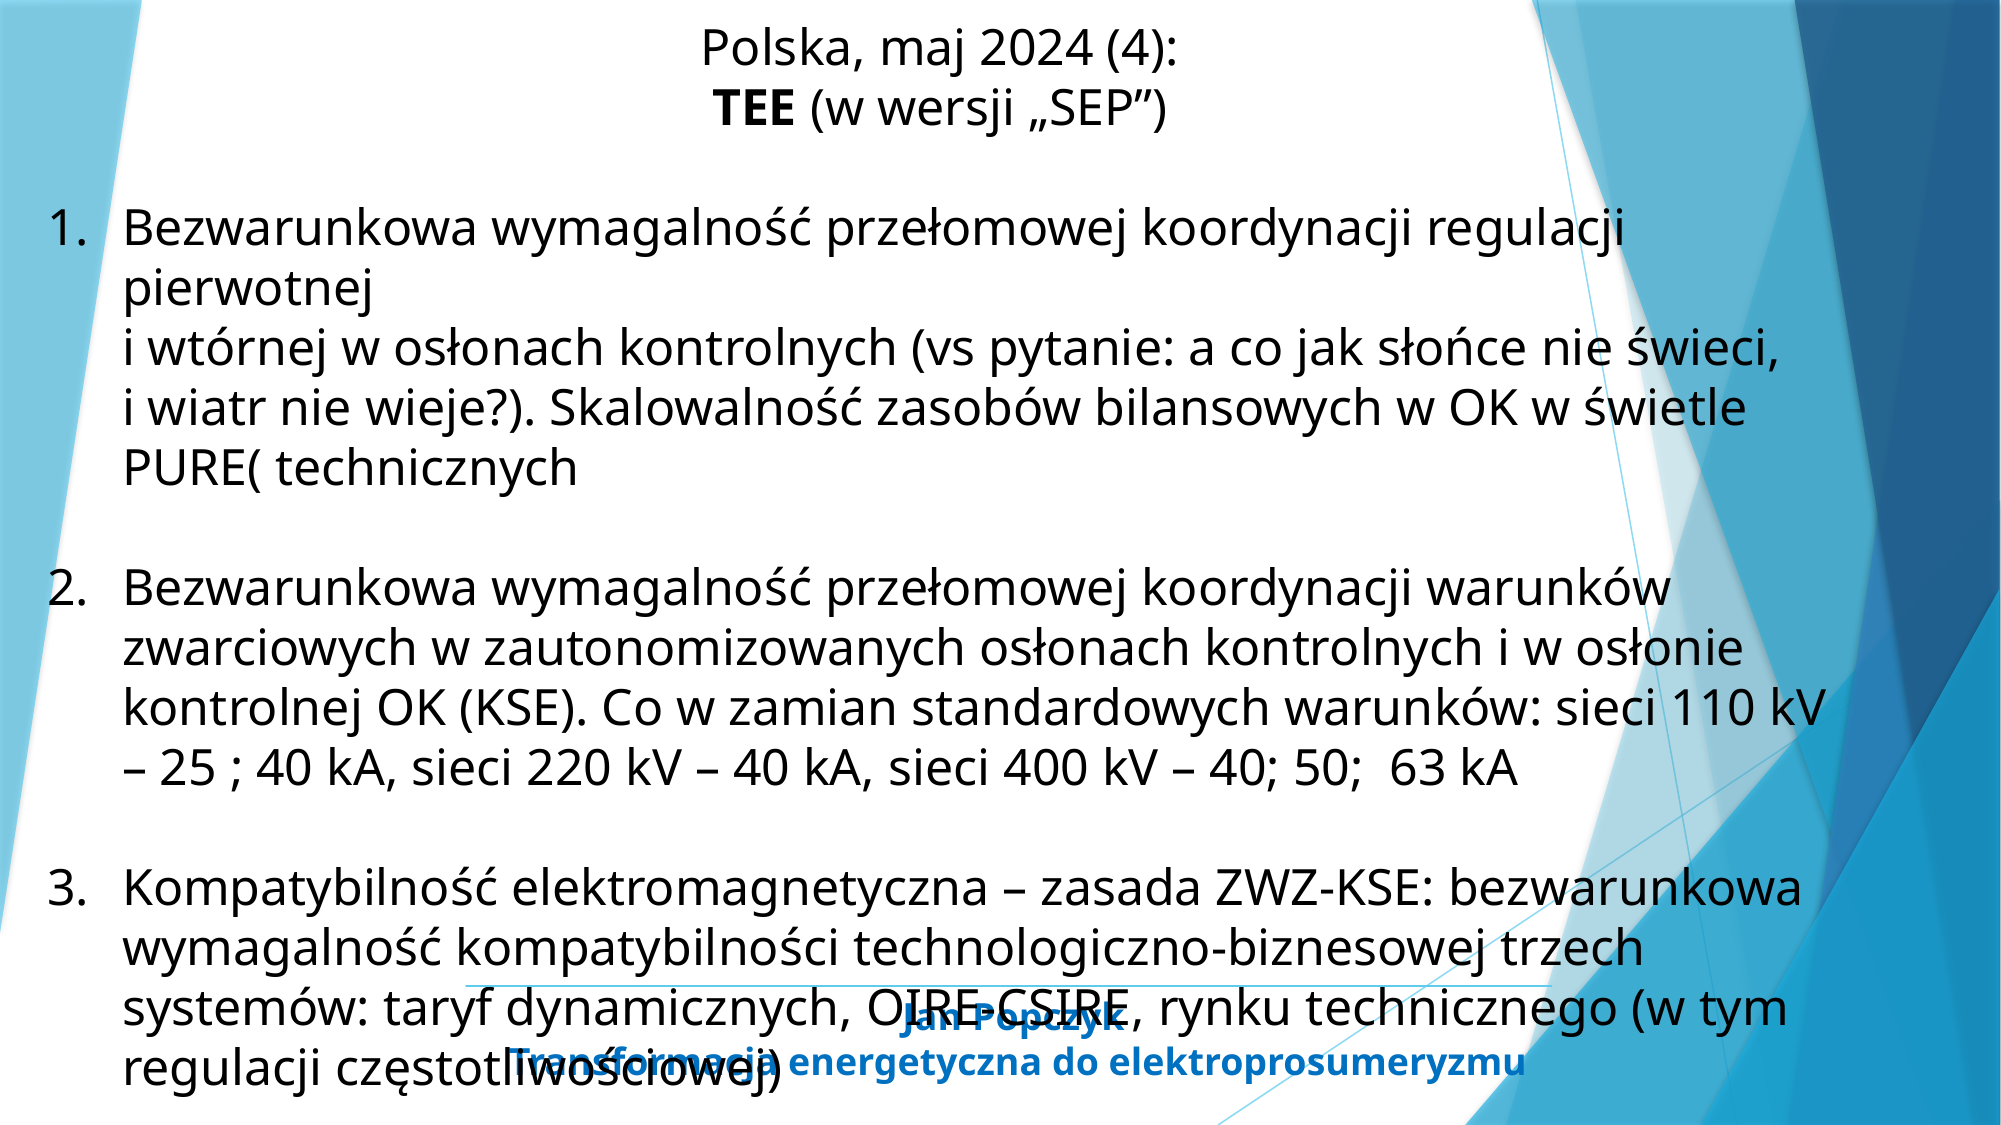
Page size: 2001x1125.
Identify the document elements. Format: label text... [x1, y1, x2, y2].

text_box Polska, maj 2024 (4): TEE (w wersji „SEP”) Bezwarunkowa wymagalność przełomowej koordynacji regulacji pierwotnej i wtórnej w osłonach kontrolnych (vs pytanie: a co jak słońce nie świeci, i wiatr nie wieje?). Skalowalność zasobów bilansowych w OK w świetle PURE( technicznych Bezwarunkowa wymagalność przełomowej koordynacji warunków zwarciowych w zautonomizowanych osłonach kontrolnych i w osłonie kontrolnej OK (KSE). Co w zamian standardowych warunków: sieci 110 kV – 25 ; 40 kA, sieci 220 kV – 40 kA, sieci 400 kV – 40; 50; 63 kA Kompatybilność elektromagnetyczna – zasada ZWZ-KSE: bezwarunkowa wymagalność kompatybilności technologiczno-biznesowej trzech systemów: taryf dynamicznych, OIRE-CSIRE, rynku technicznego (w tym regulacji częstotliwościowej) [32, 8, 1848, 1125]
